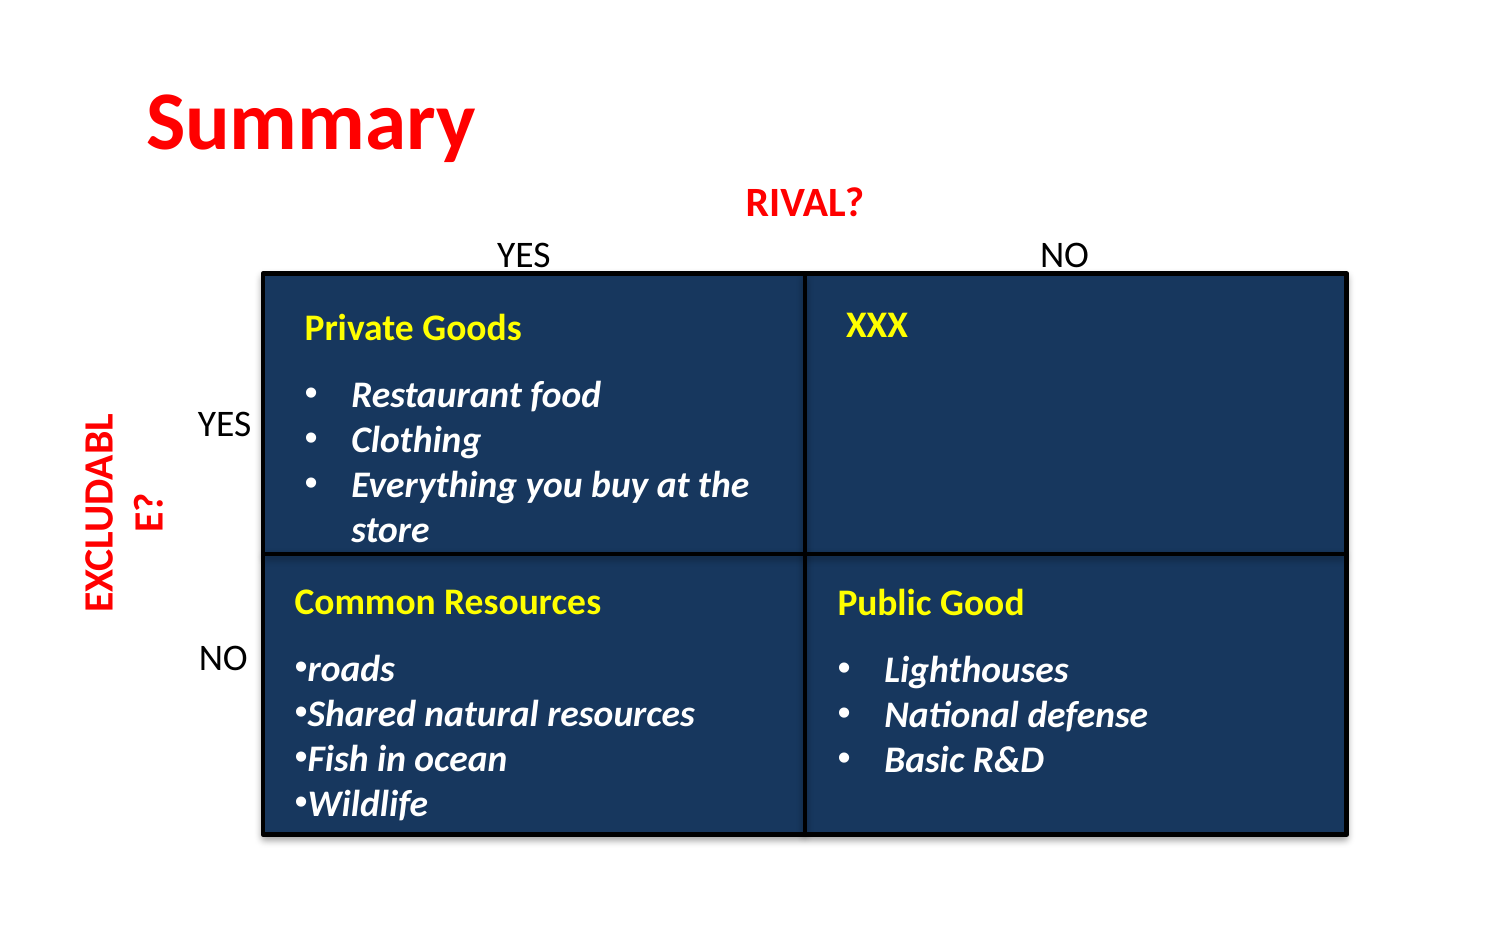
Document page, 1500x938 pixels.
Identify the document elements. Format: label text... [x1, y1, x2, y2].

text_box YES [183, 391, 267, 451]
text_box NO [1025, 223, 1104, 283]
text_box [262, 273, 803, 551]
text_box Public Good Lighthouses National defense Basic R&D [822, 570, 1164, 833]
text_box [807, 273, 1348, 552]
text_box YES [482, 223, 566, 283]
text_box EXCLUDABLE? [63, 391, 179, 635]
text_box NO [184, 626, 263, 686]
text_box Private Goods Restaurant food Clothing Everything you buy at the store [289, 295, 771, 553]
text_box Summary [131, 58, 1426, 174]
text_box XXX [831, 292, 924, 353]
text_box [262, 563, 798, 835]
text_box Common Resources roads Shared natural resources Fish in ocean Wildlife [279, 569, 711, 832]
text_box [812, 563, 1348, 835]
text_box RIVAL? [715, 167, 894, 233]
